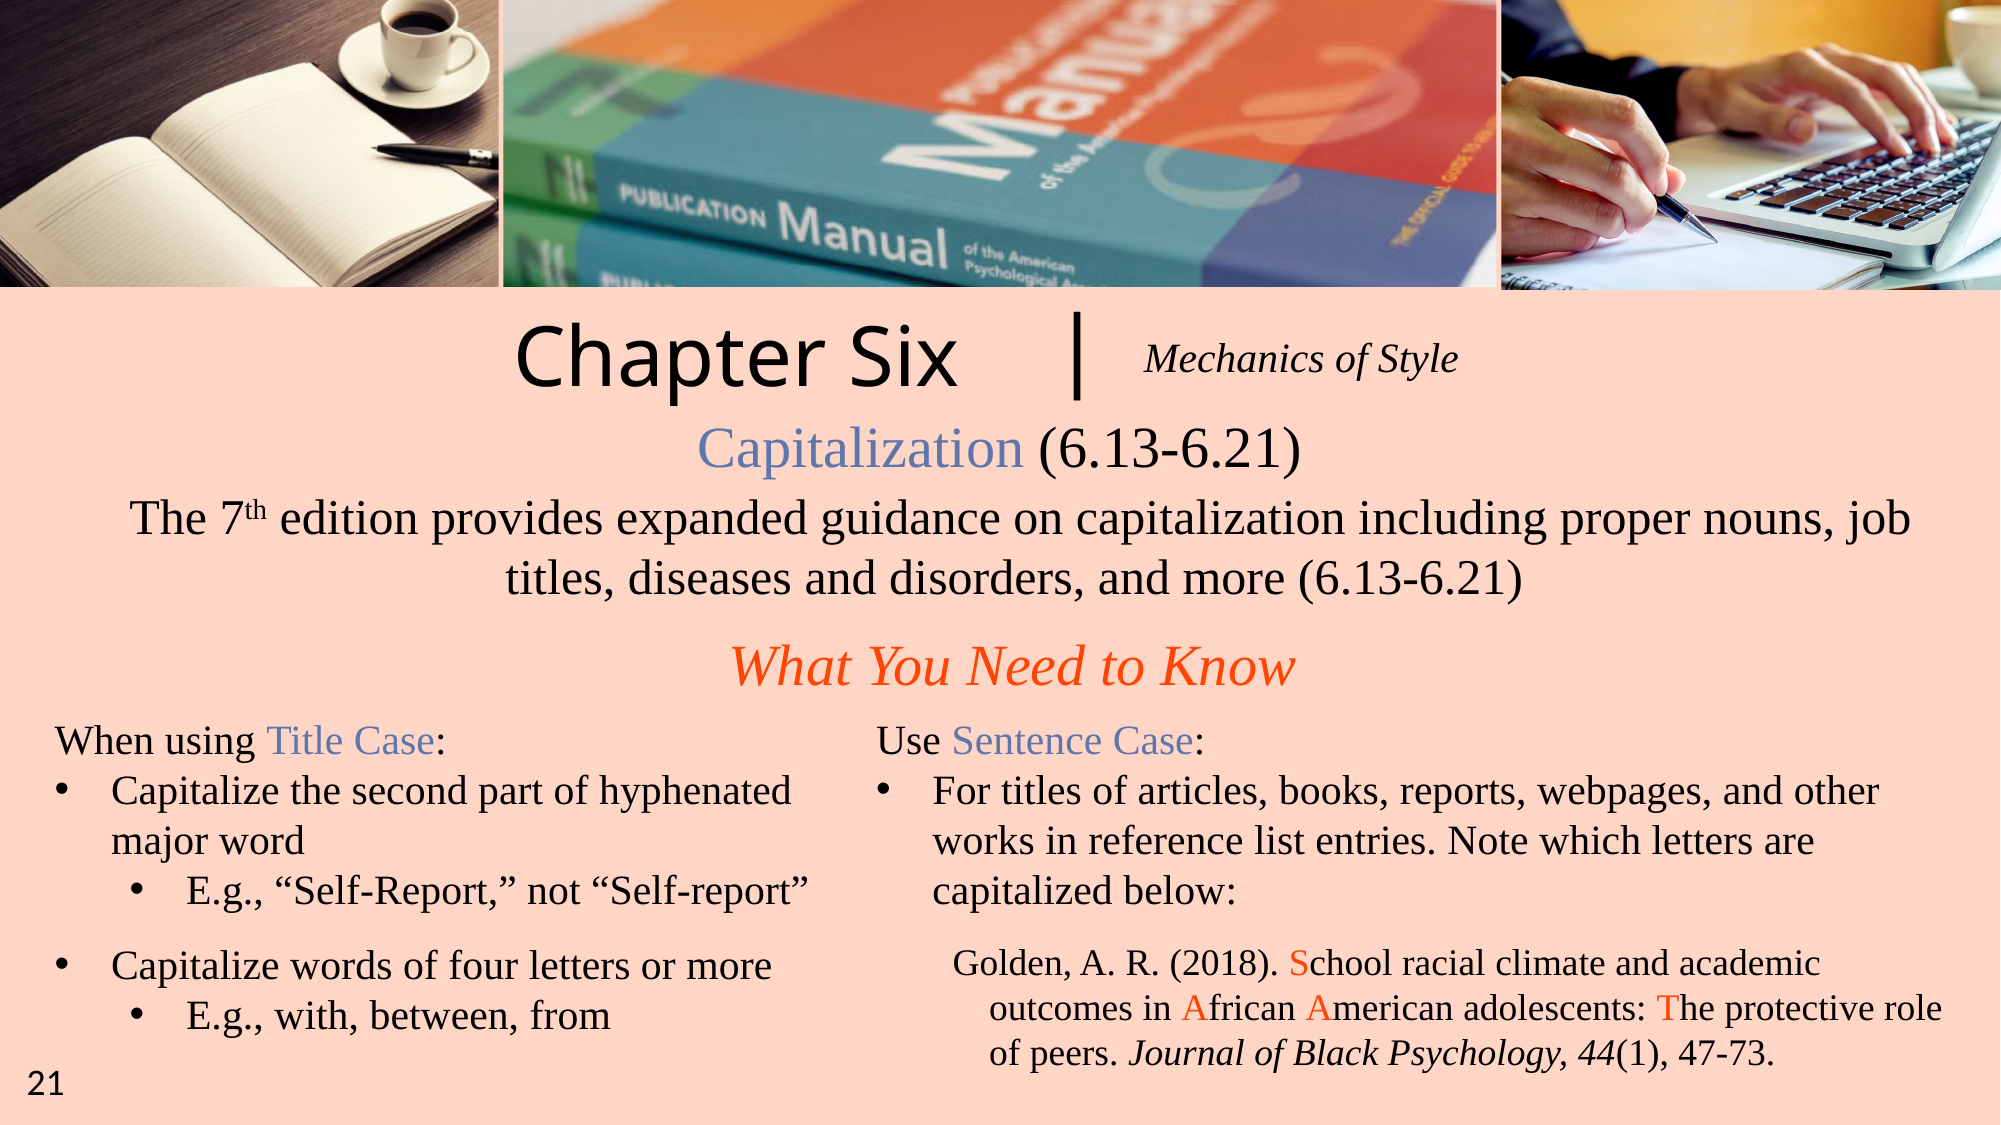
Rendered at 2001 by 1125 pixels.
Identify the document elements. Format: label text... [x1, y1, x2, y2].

picture [503, 0, 1497, 287]
text_box When using Title Case: Capitalize the second part of hyphenated major word E.g., “Self-Report,” not “Self-report” Capitalize words of four letters or more E.g., with, between, from [39, 705, 832, 1046]
text_box Chapter Six [498, 295, 1039, 411]
text_box Capitalization (6.13-6.21) [682, 402, 1317, 477]
text_box 21 [11, 1050, 84, 1110]
picture [0, 0, 499, 287]
text_box The 7th edition provides expanded guidance on capitalization including proper nouns, job titles, diseases and disorders, and more (6.13-6.21) [101, 477, 1940, 612]
picture [1501, 0, 2001, 290]
text_box | [1039, 287, 1116, 402]
text_box What You Need to Know [713, 619, 1326, 705]
subtitle Mechanics of Style [1116, 328, 1507, 414]
text_box Use Sentence Case: For titles of articles, books, reports, webpages, and other works in reference list entries. Note which letters are capitalized below: Golden, A. R. (2018). School racial climate and academic outcomes in African American adolescents: The protective role of peers. Journal of Black Psychology, 44(1), 47-73. [861, 705, 1960, 1081]
